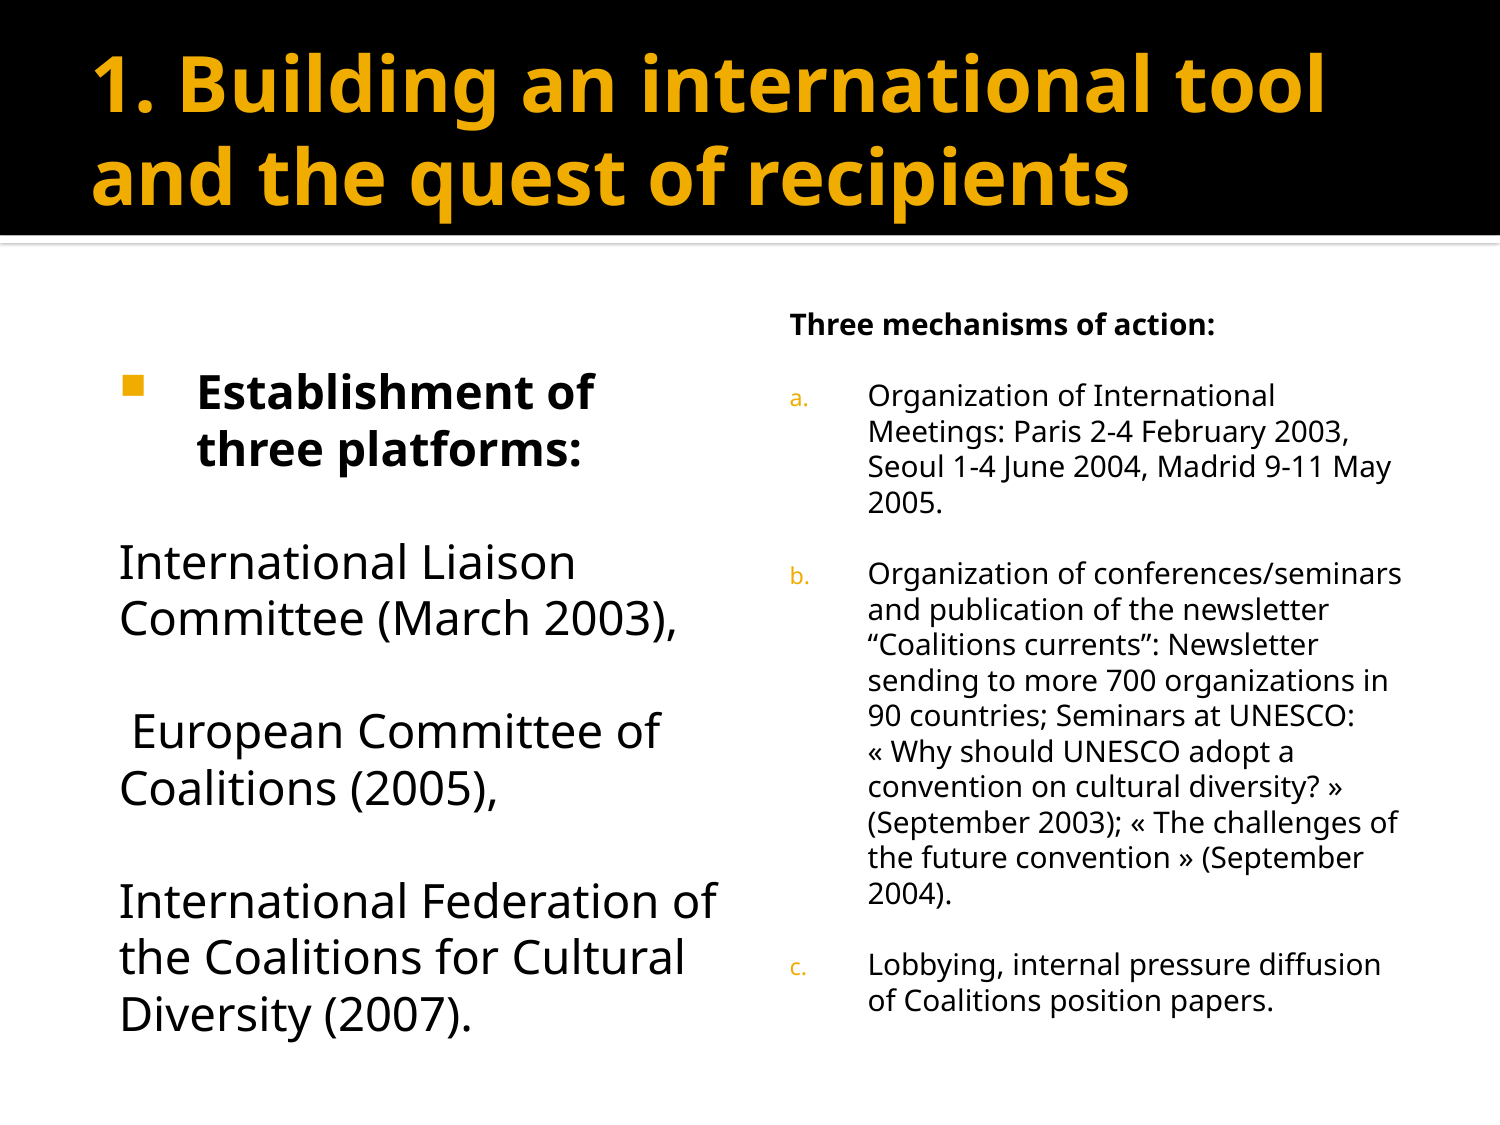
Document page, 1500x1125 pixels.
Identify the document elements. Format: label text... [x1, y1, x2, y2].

list Three mechanisms of action: Organization of International Meetings: Paris 2-4 February 2003, Seoul 1-4 June 2004, Madrid 9-11 May 2005. Organization of conferences/seminars and publication of the newsletter “Coalitions currents”: Newsletter sending to more 700 organizations in 90 countries; Seminars at UNESCO: « Why should UNESCO adopt a convention on cultural diversity? » (September 2003); « The challenges of the future convention » (September 2004). Lobbying, internal pressure diffusion of Coalitions position papers. [762, 291, 1425, 1050]
list Establishment of three platforms: International Liaison Committee (March 2003), European Committee of Coalitions (2005), International Federation of the Coalitions for Cultural Diversity (2007). [75, 291, 738, 1050]
title 1. Building an international tool and the quest of recipients [75, 24, 1425, 231]
